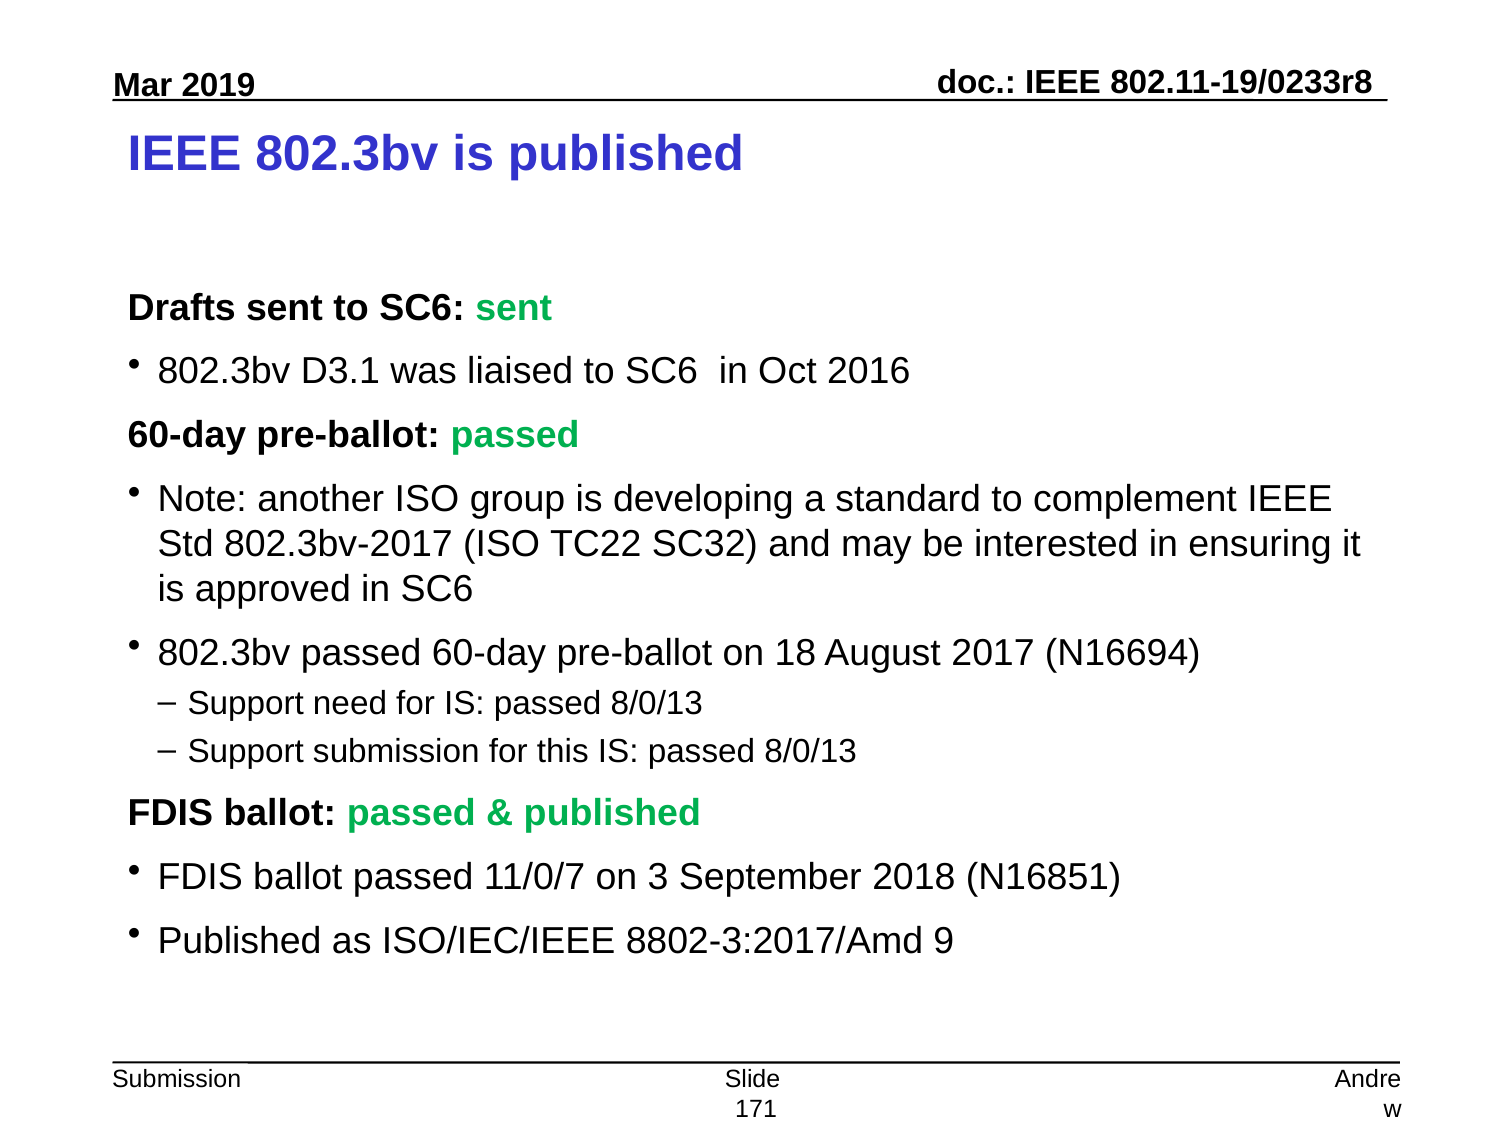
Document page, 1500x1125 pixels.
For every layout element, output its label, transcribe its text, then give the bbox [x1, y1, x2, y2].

footer Andrew Myles, Cisco [1320, 1061, 1402, 1093]
list Drafts sent to SC6: sent 802.3bv D3.1 was liaised to SC6 in Oct 2016 60-day pre-ballot: passed Note: another ISO group is developing a standard to complement IEEE Std 802.3bv-2017 (ISO TC22 SC32) and may be interested in ensuring it is approved in SC6 802.3bv passed 60-day pre-ballot on 18 August 2017 (N16694) Support need for IS: passed 8/0/13 Support submission for this IS: passed 8/0/13 FDIS ballot: passed & published FDIS ballot passed 11/0/7 on 3 September 2018 (N16851) Published as ISO/IEC/IEEE 8802-3:2017/Amd 9 [112, 275, 1388, 950]
slide_number Slide 171 [709, 1061, 803, 1093]
title IEEE 802.3bv is published [112, 112, 1388, 275]
